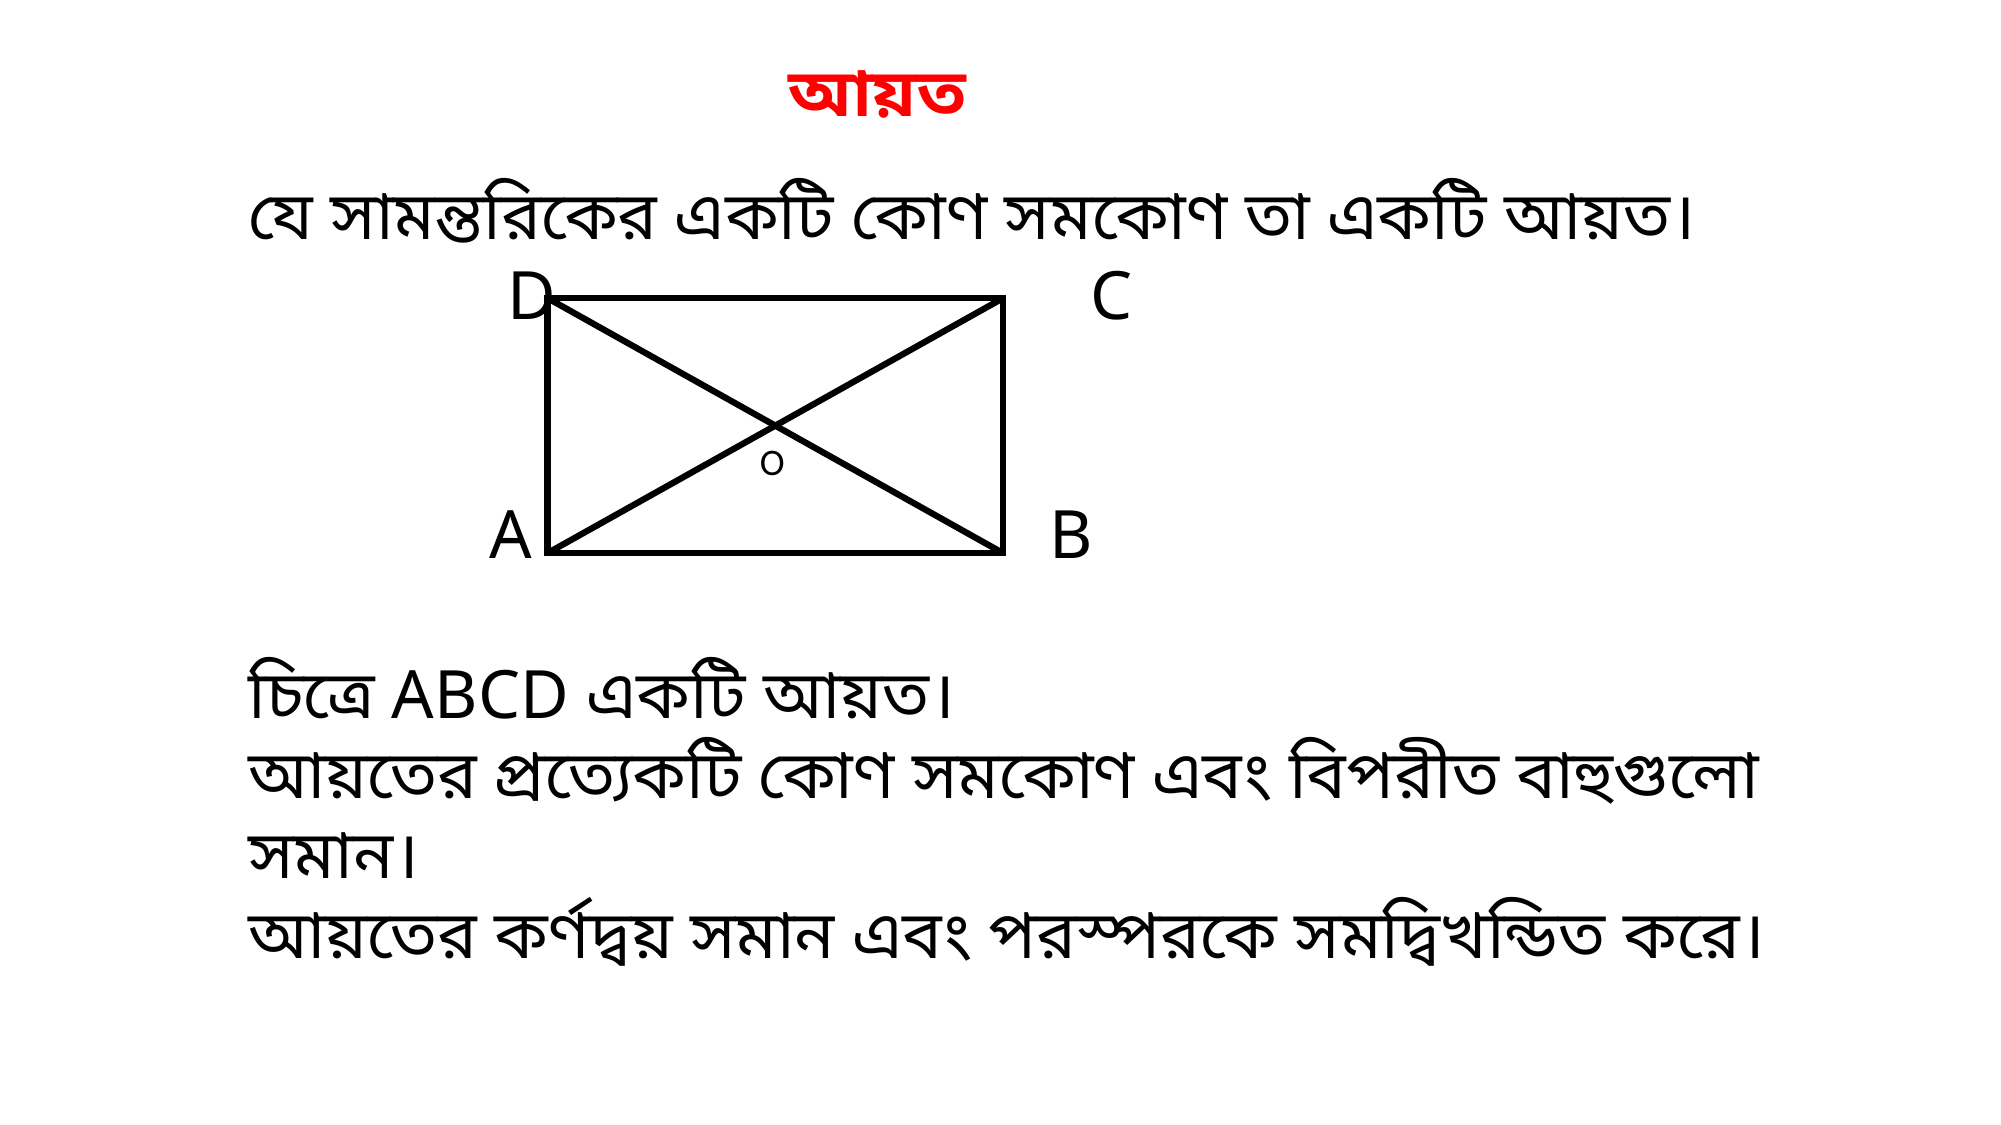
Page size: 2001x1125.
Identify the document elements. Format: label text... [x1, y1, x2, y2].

text_box যে সামন্তরিকের একটি কোণ সমকোণ তা একটি আয়ত। D C A B চিত্রে ABCD একটি আয়ত। আয়তের প্রত্যেকটি কোণ সমকোণ এবং বিপরীত বাহুগুলো সমান। আয়তের কর্ণদ্বয় সমান এবং পরস্পরকে সমদ্বিখন্ডিত করে। [233, 165, 1892, 1060]
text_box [547, 298, 1004, 554]
text_box আয়ত [672, 42, 1084, 138]
